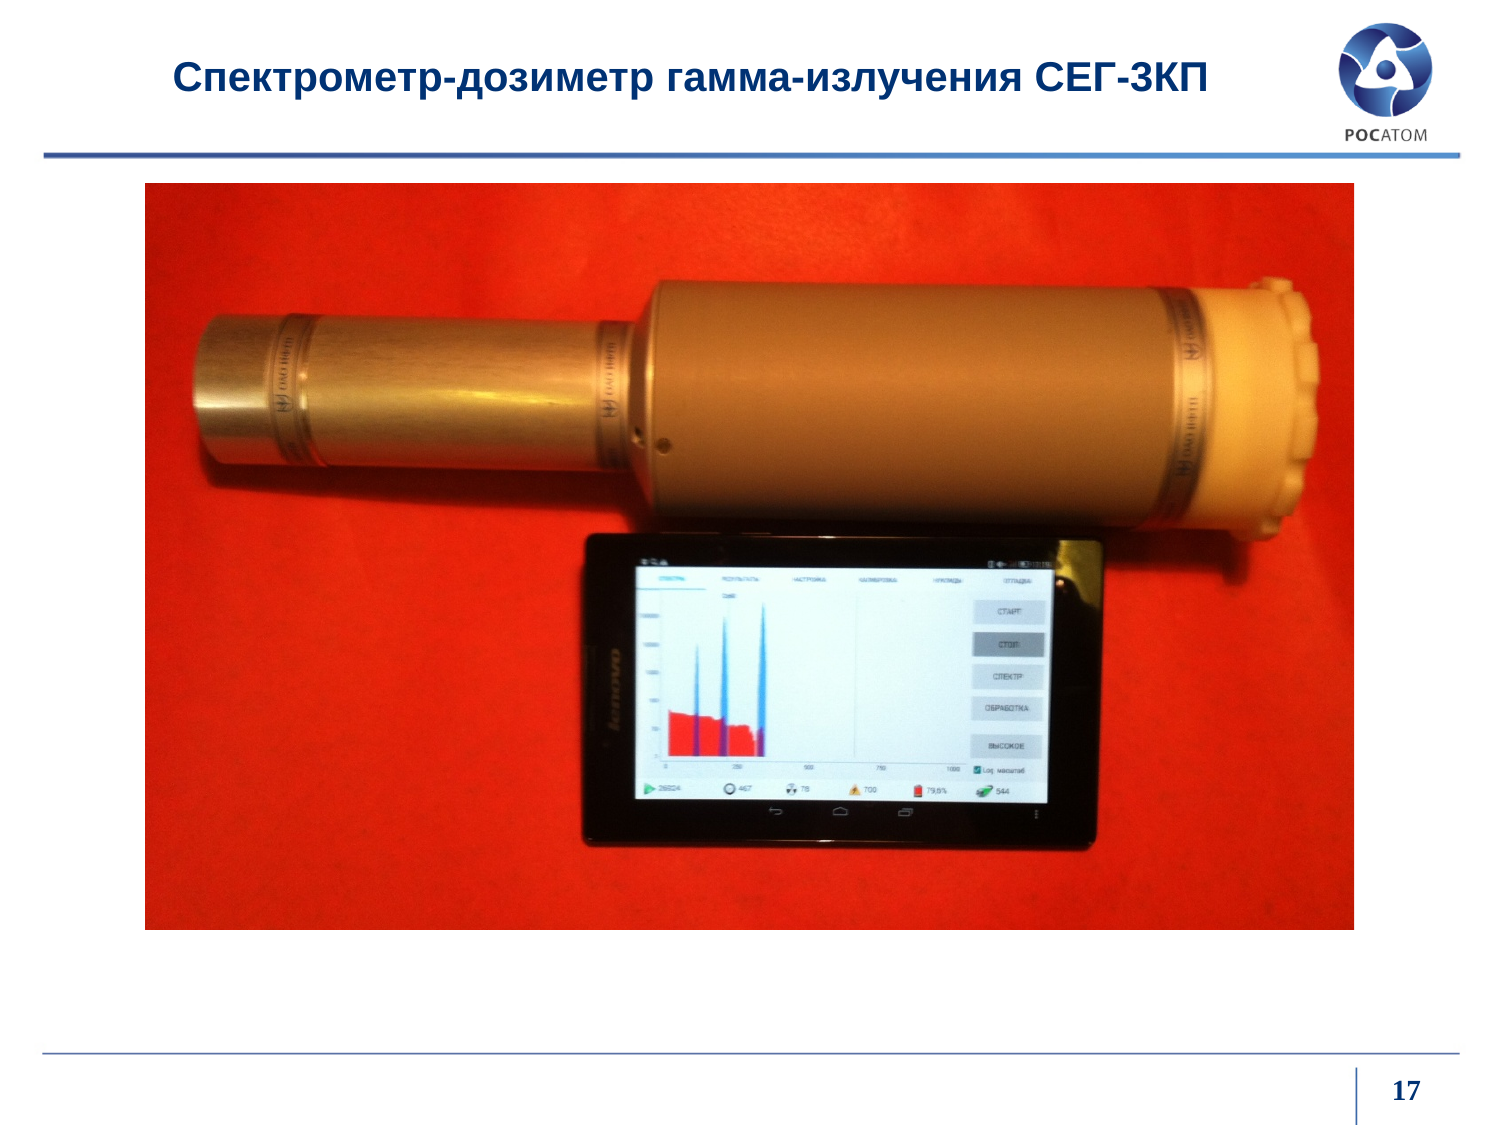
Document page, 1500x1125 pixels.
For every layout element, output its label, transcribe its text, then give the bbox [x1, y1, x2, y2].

text_box Спектрометр-дозиметр гамма-излучения СЕГ-3КП [102, 18, 1292, 131]
slide_number 17 [1354, 1057, 1459, 1121]
picture [0, 0, 1500, 1125]
